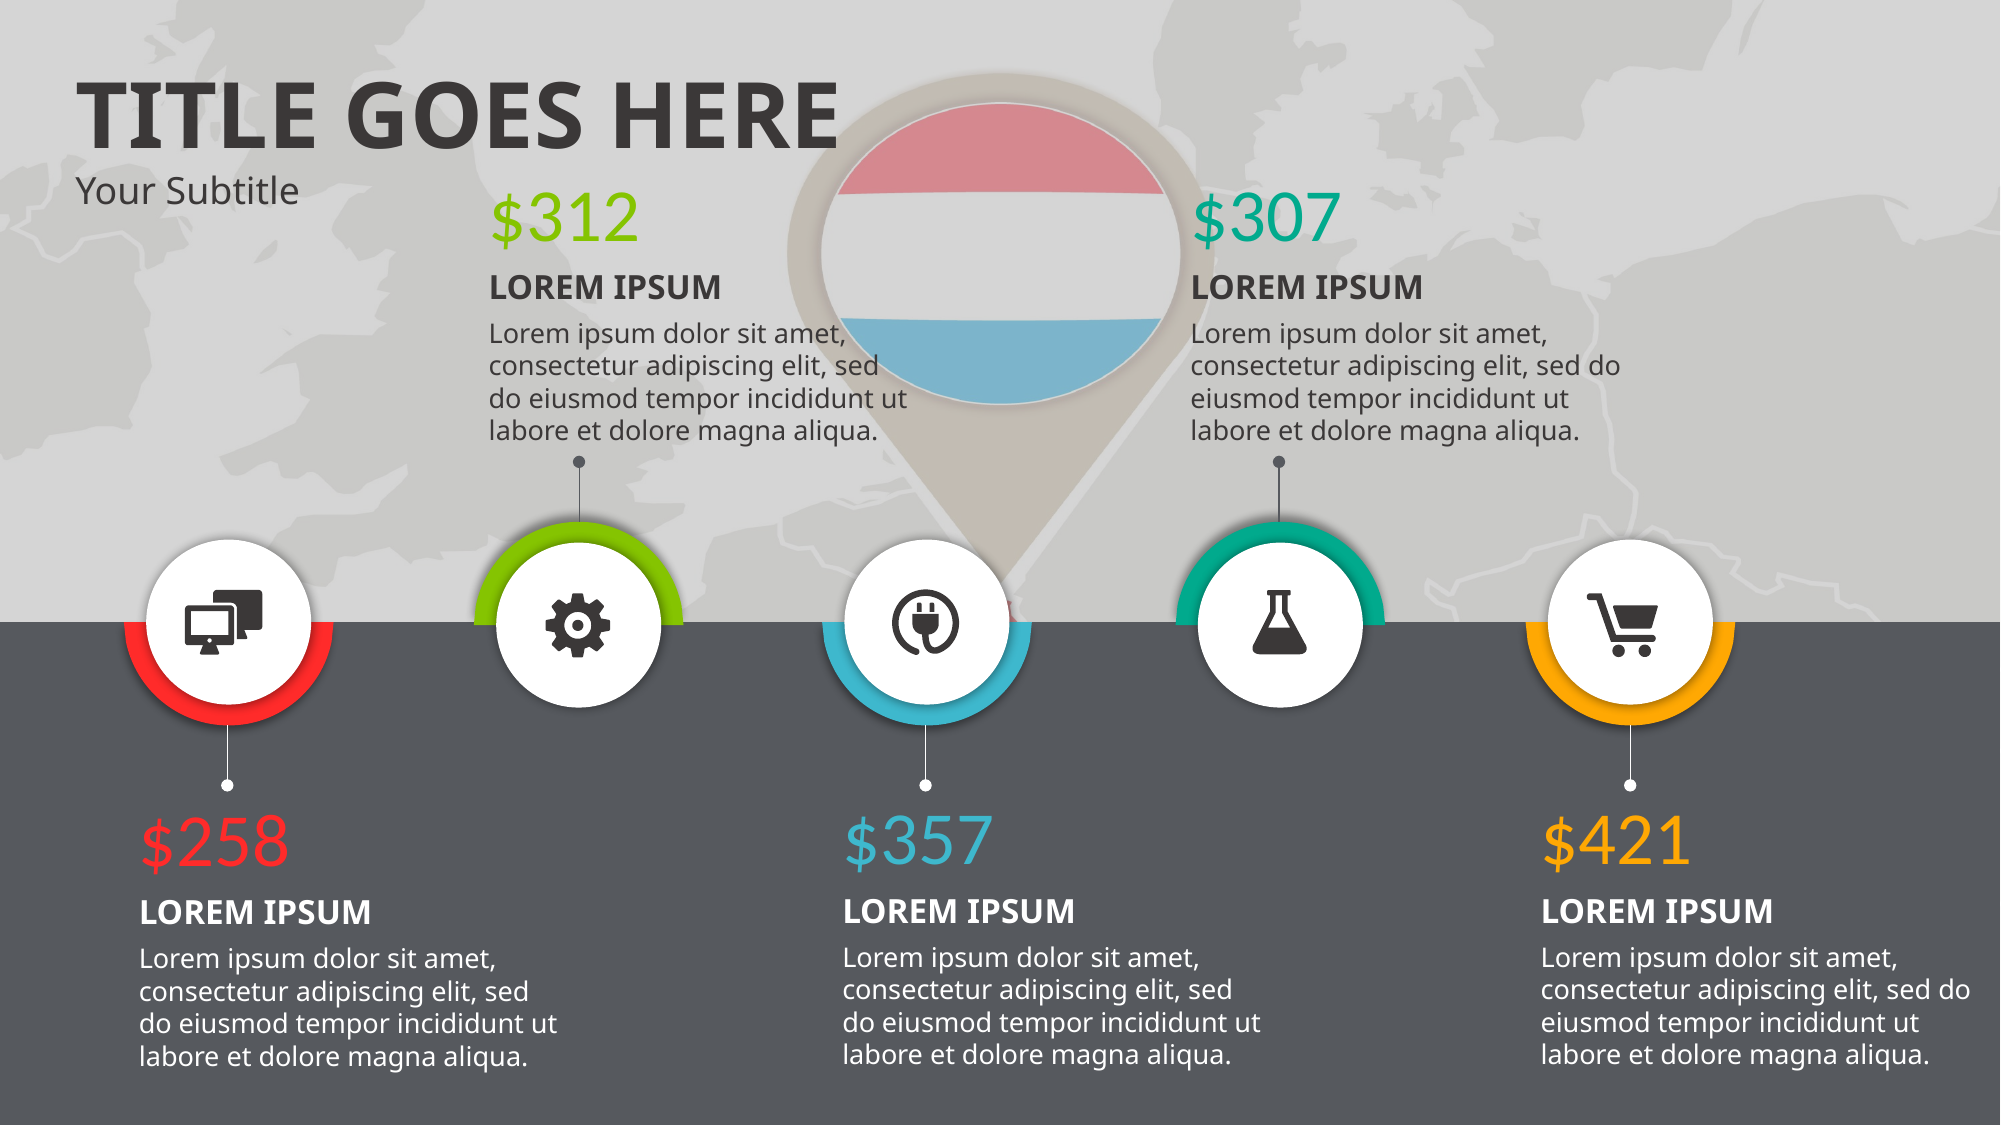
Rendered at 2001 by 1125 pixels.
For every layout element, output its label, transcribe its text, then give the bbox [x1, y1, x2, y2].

text_box $421 LOREM IPSUM Lorem ipsum dolor sit amet, consectetur adipiscing elit, sed do eiusmod tempor incididunt ut labore et dolore magna aliqua. [1525, 782, 2000, 1078]
text_box [843, 538, 1011, 706]
text_box [1524, 621, 1737, 727]
text_box [145, 538, 313, 706]
text_box $312 LOREM IPSUM Lorem ipsum dolor sit amet, consectetur adipiscing elit, sed do eiusmod tempor incididunt ut labore et dolore magna aliqua. [473, 220, 926, 454]
text_box [122, 621, 335, 727]
text_box [495, 541, 663, 709]
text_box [545, 593, 611, 658]
text_box $357 LOREM IPSUM Lorem ipsum dolor sit amet, consectetur adipiscing elit, sed do eiusmod tempor incididunt ut labore et dolore magna aliqua. [827, 782, 1279, 1078]
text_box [892, 589, 960, 655]
text_box $307 LOREM IPSUM Lorem ipsum dolor sit amet, consectetur adipiscing elit, sed do eiusmod tempor incididunt ut labore et dolore magna aliqua. [1175, 158, 1651, 454]
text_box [184, 589, 263, 655]
text_box [821, 621, 1033, 727]
text_box [1546, 538, 1714, 706]
text_box [1196, 541, 1364, 709]
text_box [472, 520, 685, 627]
text_box TITLE GOES HERE Your Subtitle [60, 49, 1036, 220]
text_box [0, 621, 2000, 1125]
text_box [1252, 590, 1307, 655]
text_box [1174, 520, 1387, 627]
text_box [1586, 593, 1658, 658]
text_box $258 LOREM IPSUM Lorem ipsum dolor sit amet, consectetur adipiscing elit, sed do eiusmod tempor incididunt ut labore et dolore magna aliqua. [123, 784, 584, 1079]
